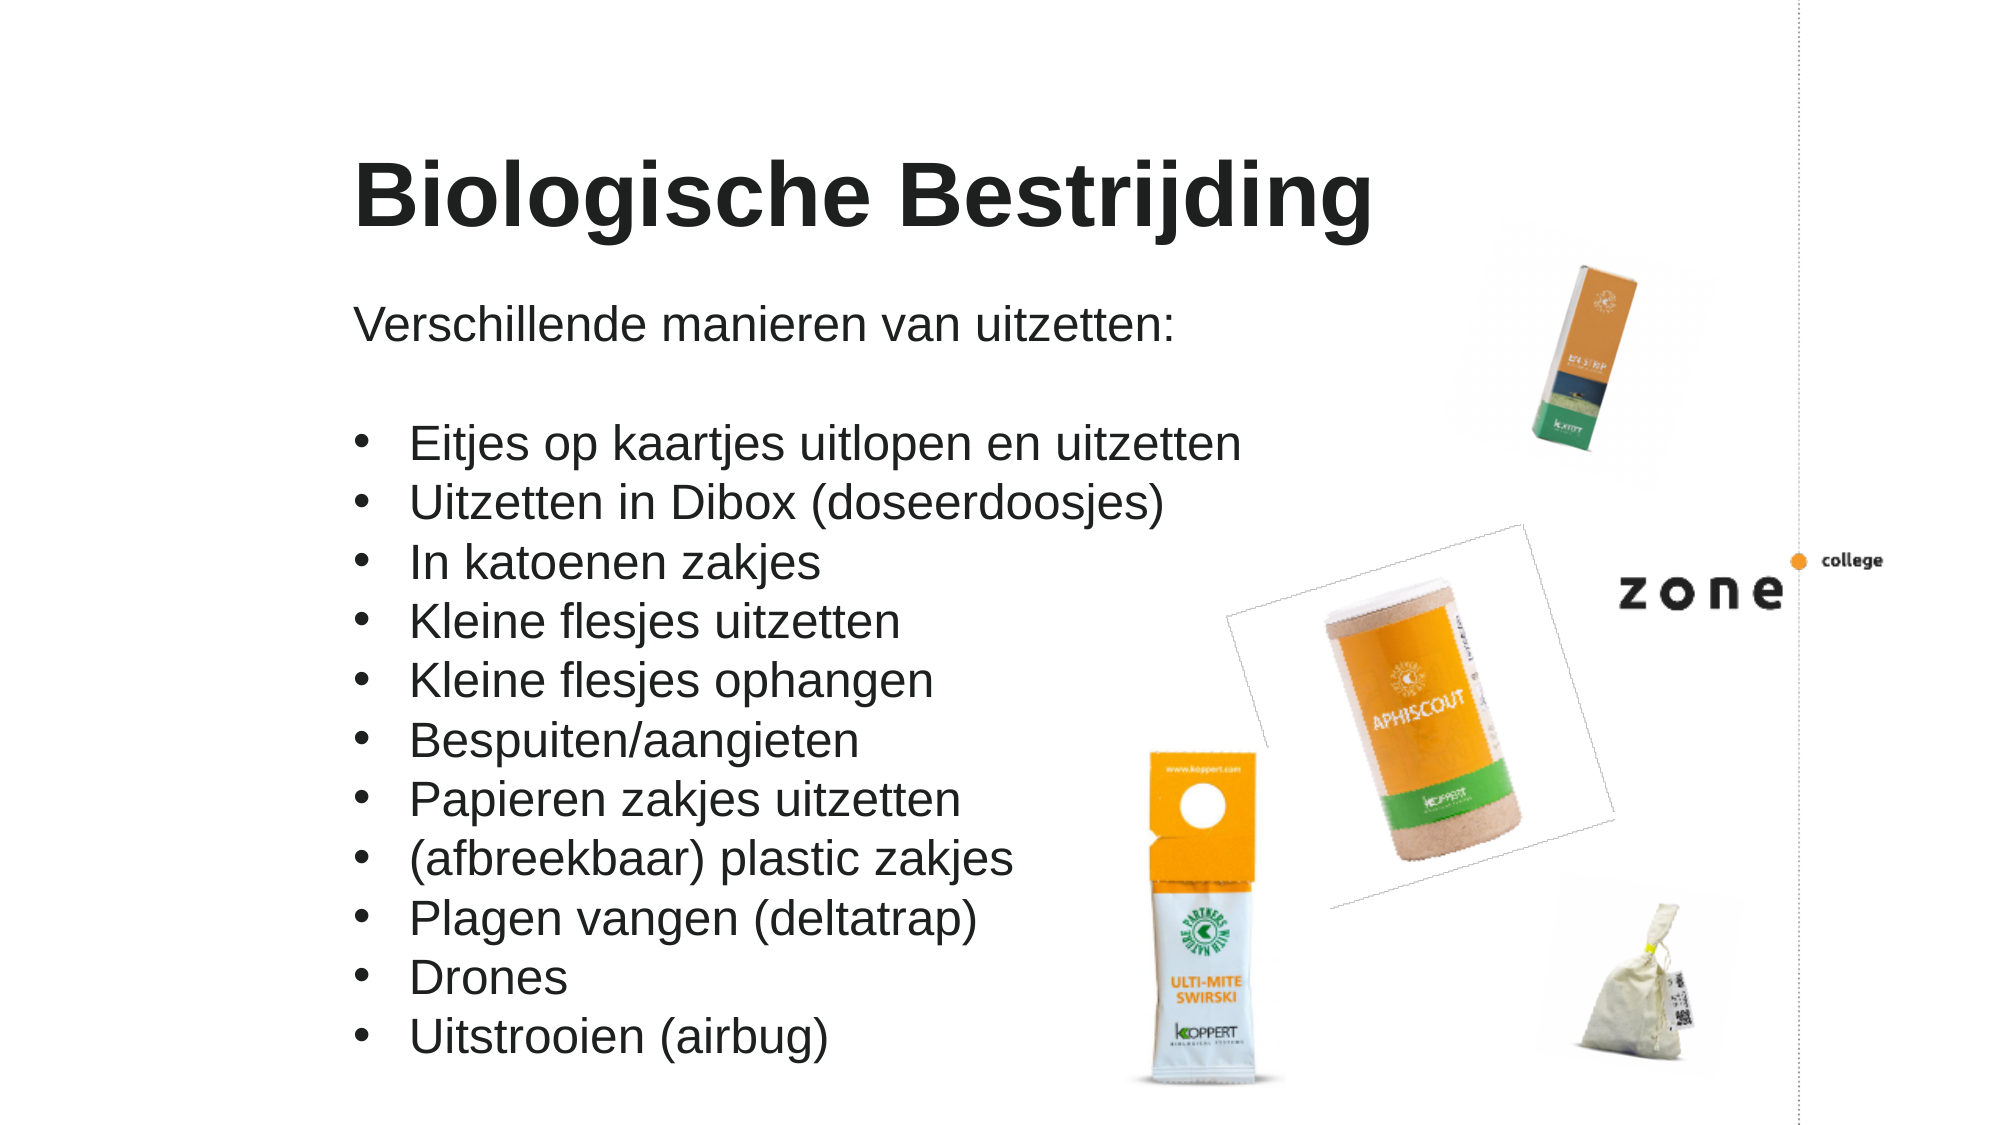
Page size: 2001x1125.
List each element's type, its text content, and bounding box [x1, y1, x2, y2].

title Biologische Bestrijding [353, 147, 1647, 312]
picture [1075, 0, 2001, 1125]
list Verschillende manieren van uitzetten: Eitjes op kaartjes uitlopen en uitzetten Uitzetten in Dibox (doseerdoosjes) In katoenen zakjes Kleine flesjes uitzetten Kleine flesjes ophangen Bespuiten/aangieten Papieren zakjes uitzetten (afbreekbaar) plastic zakjes Plagen vangen (deltatrap) Drones Uitstrooien (airbug) [353, 292, 1445, 1070]
